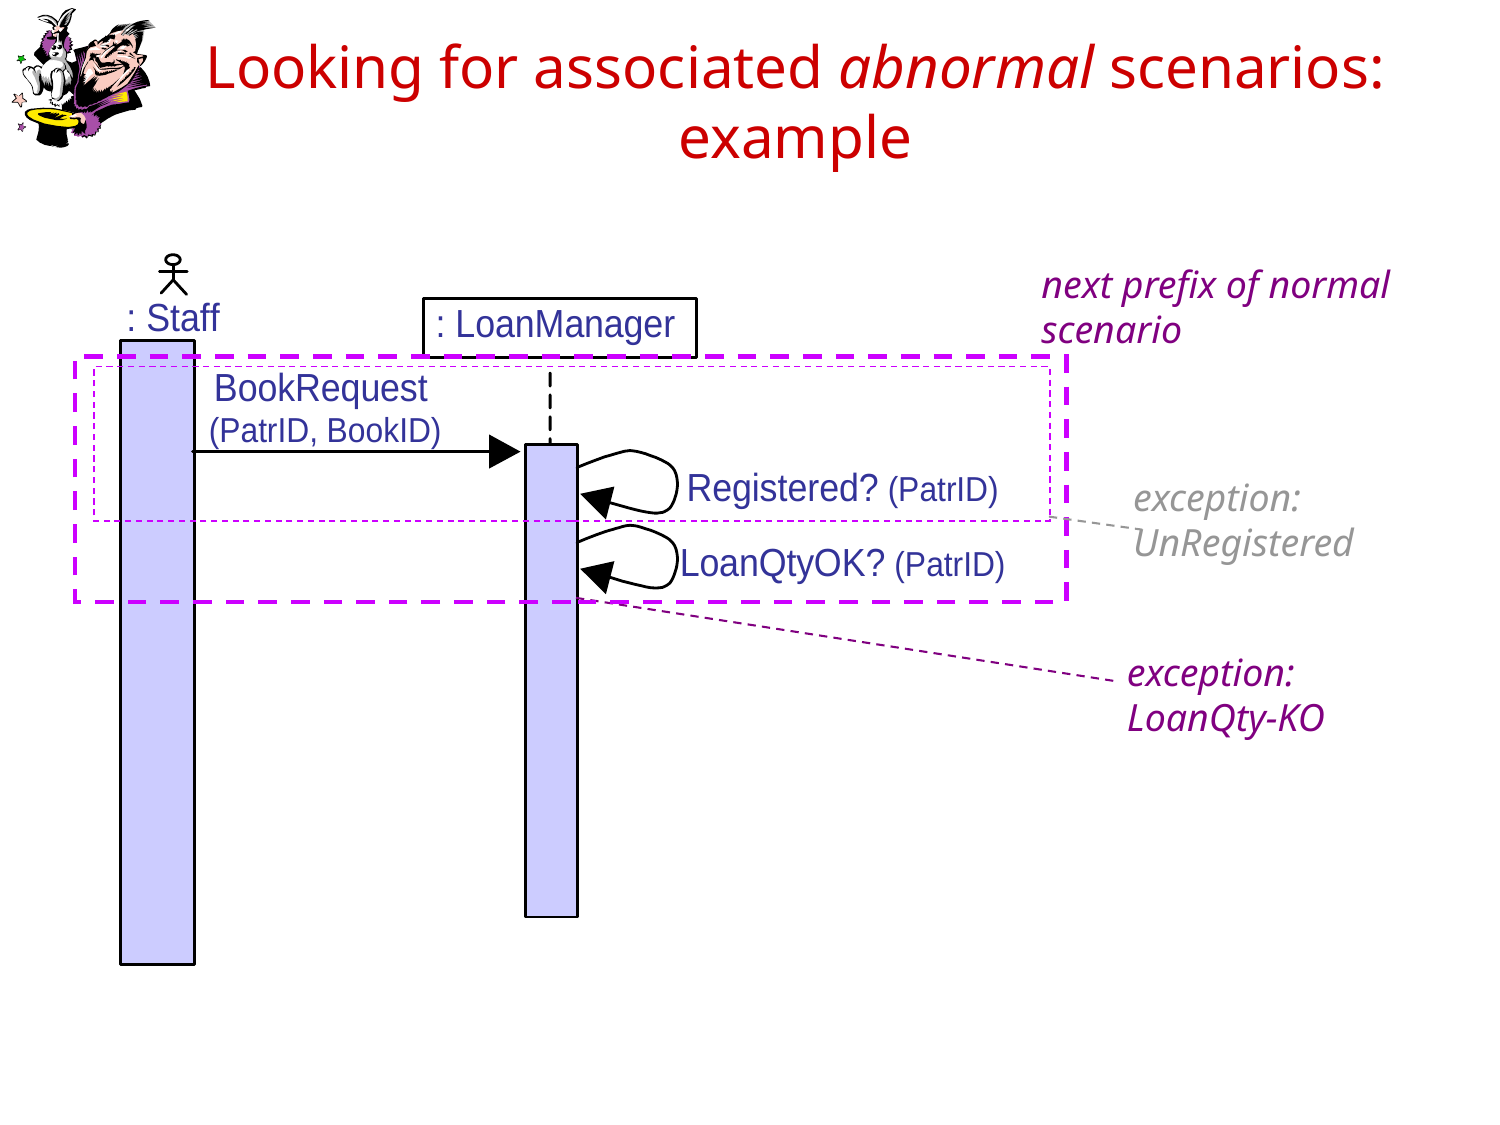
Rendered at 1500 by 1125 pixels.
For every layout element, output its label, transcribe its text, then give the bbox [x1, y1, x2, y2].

text_box exception: UnRegistered [1162, 466, 1414, 571]
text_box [86, 244, 1157, 989]
text_box [74, 356, 81, 603]
title Looking for associated abnormal scenarios: example [120, 37, 1470, 163]
text_box next prefix of normal scenario [1162, 253, 1416, 321]
text_box exception: LoanQty-KO [1162, 641, 1408, 746]
picture [11, 6, 158, 150]
